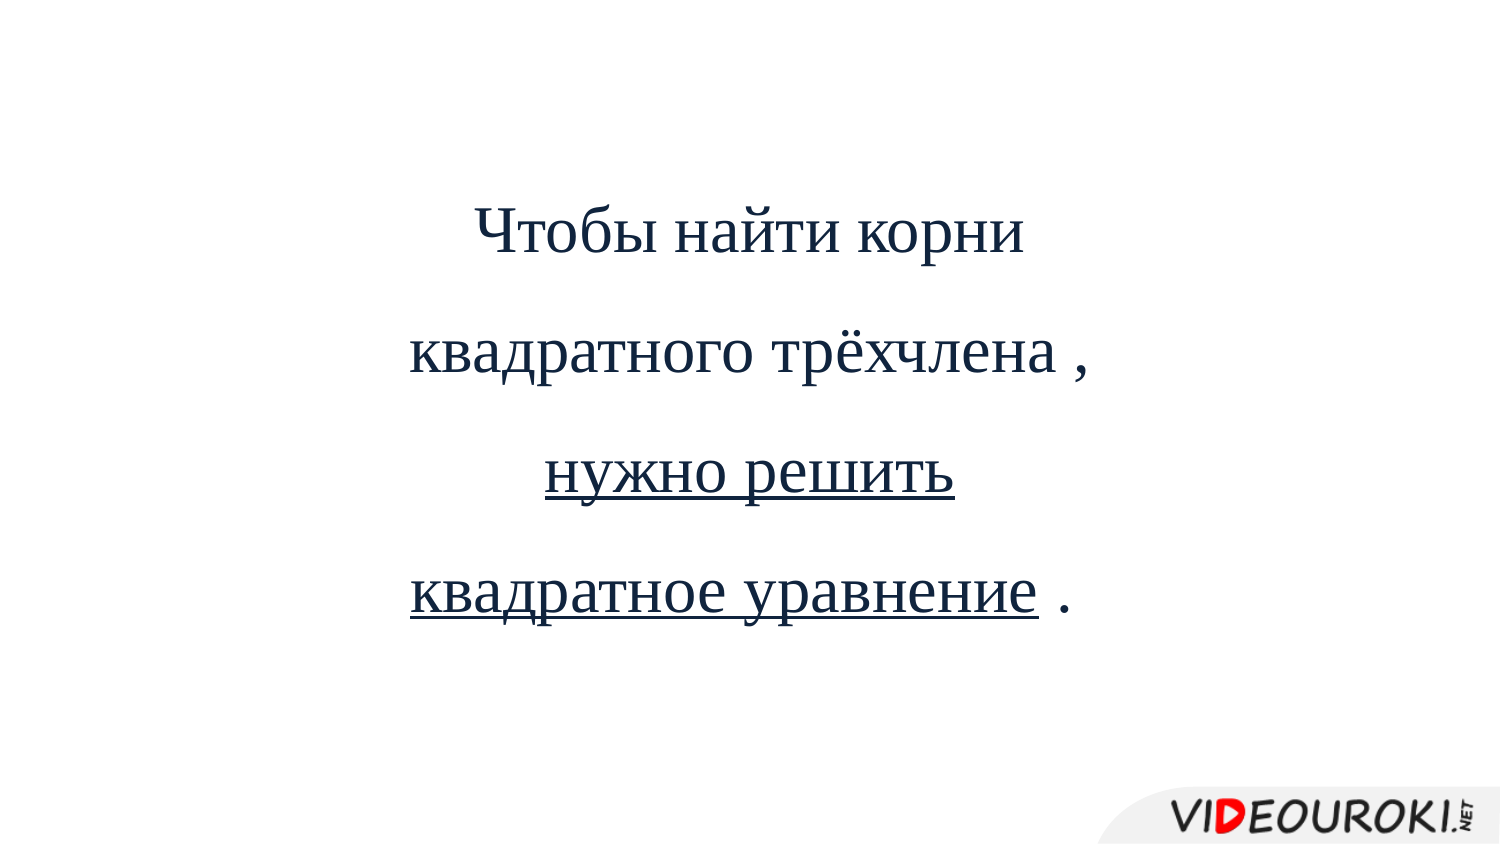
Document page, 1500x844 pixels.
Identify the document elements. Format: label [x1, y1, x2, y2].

text_box [1097, 786, 1500, 844]
